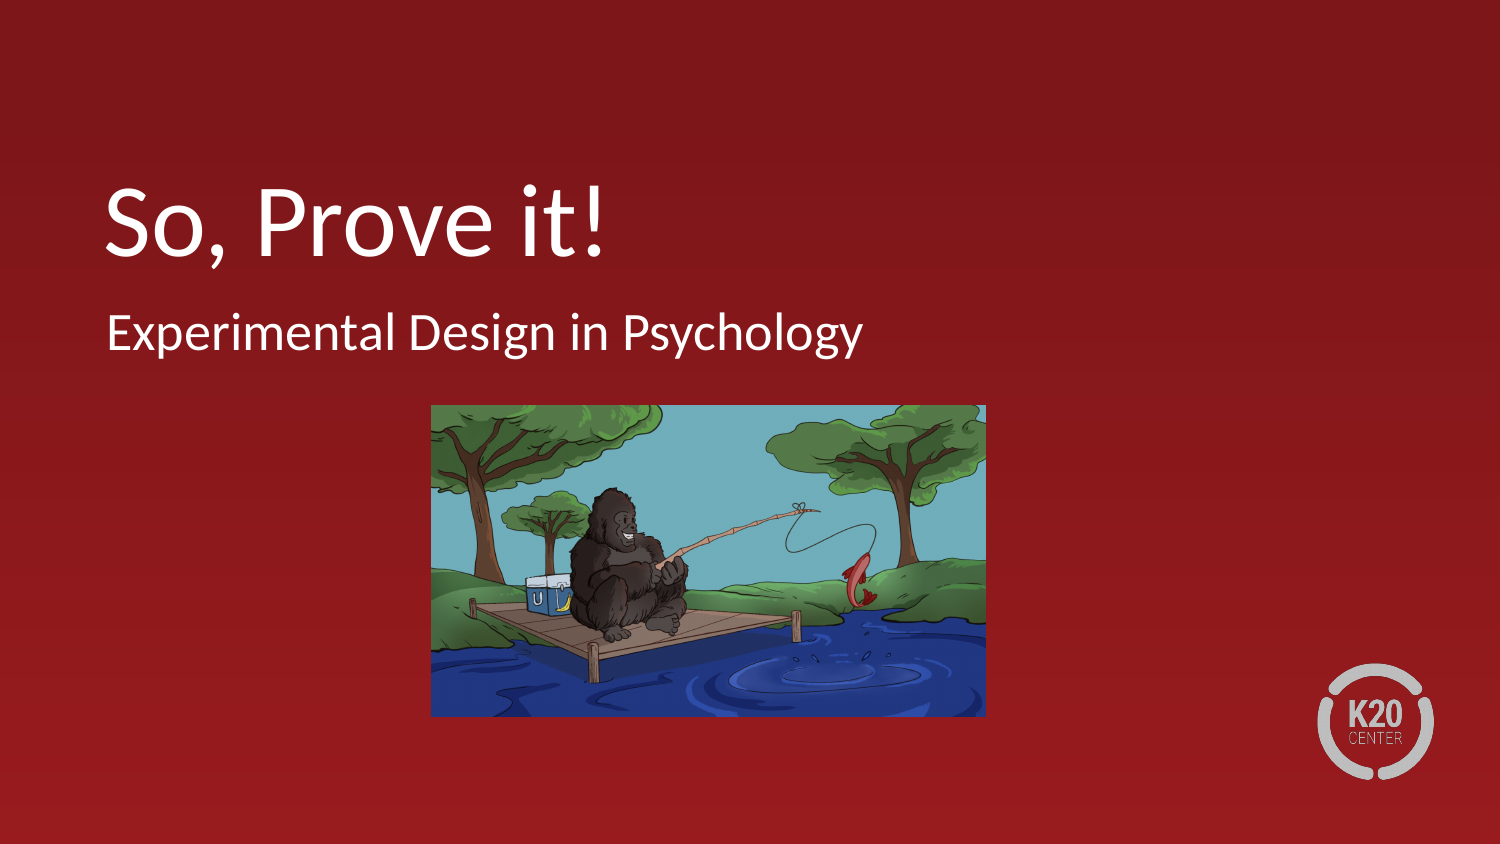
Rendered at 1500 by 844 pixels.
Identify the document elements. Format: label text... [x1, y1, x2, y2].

picture [431, 405, 986, 717]
picture [1300, 646, 1451, 797]
title So, Prove it! [104, 52, 1392, 278]
subtitle Experimental Design in Psychology [106, 288, 1395, 505]
